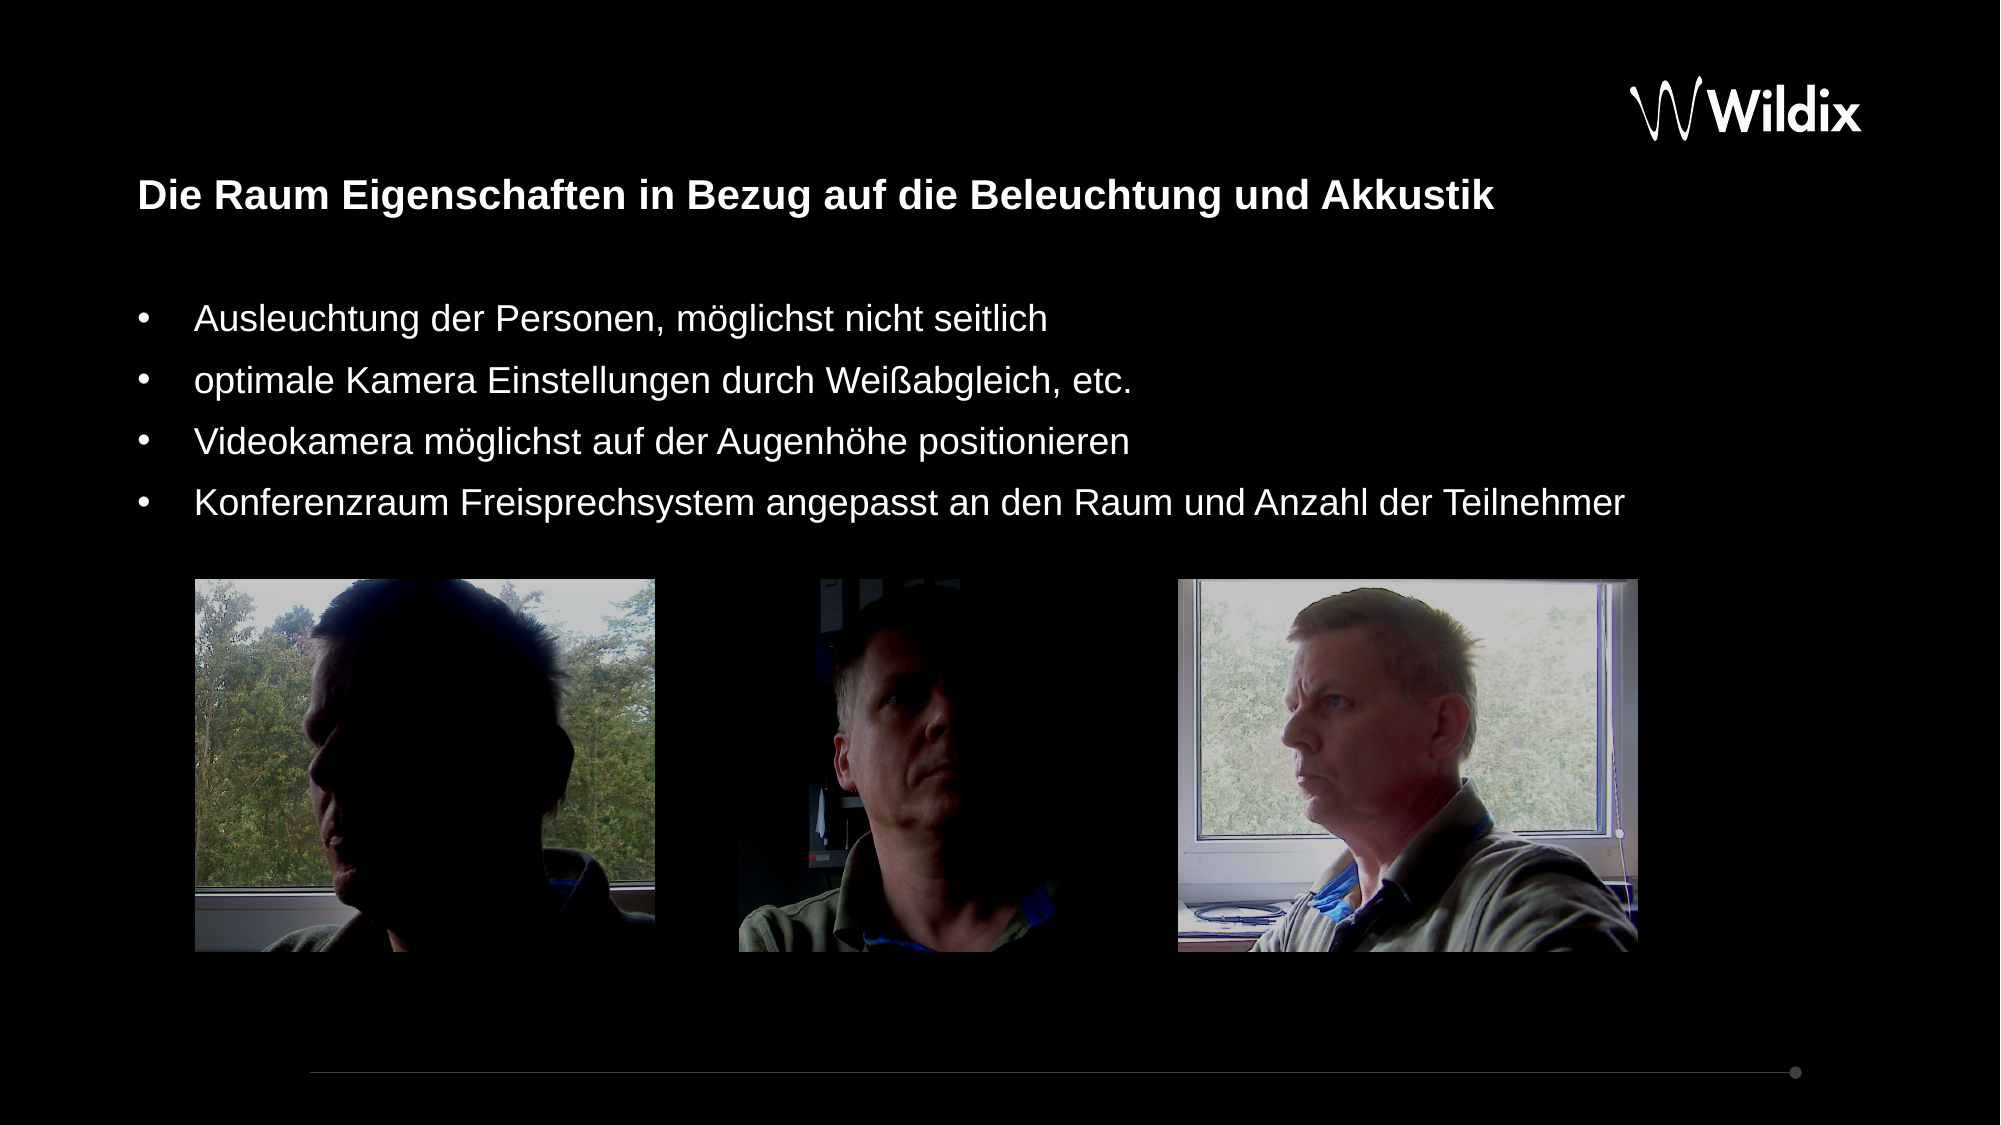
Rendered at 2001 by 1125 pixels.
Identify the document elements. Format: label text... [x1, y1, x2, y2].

list Ausleuchtung der Personen, möglichst nicht seitlich optimale Kamera Einstellungen durch Weißabgleich, etc. Videokamera möglichst auf der Augenhöhe positionieren Konferenzraum Freisprechsystem angepasst an den Raum und Anzahl der Teilnehmer [137, 299, 1863, 1014]
picture [1630, 76, 1862, 141]
title Die Raum Eigenschaften in Bezug auf die Beleuchtung und Akkustik [137, 173, 1863, 238]
picture [739, 579, 1638, 952]
picture [195, 579, 656, 952]
